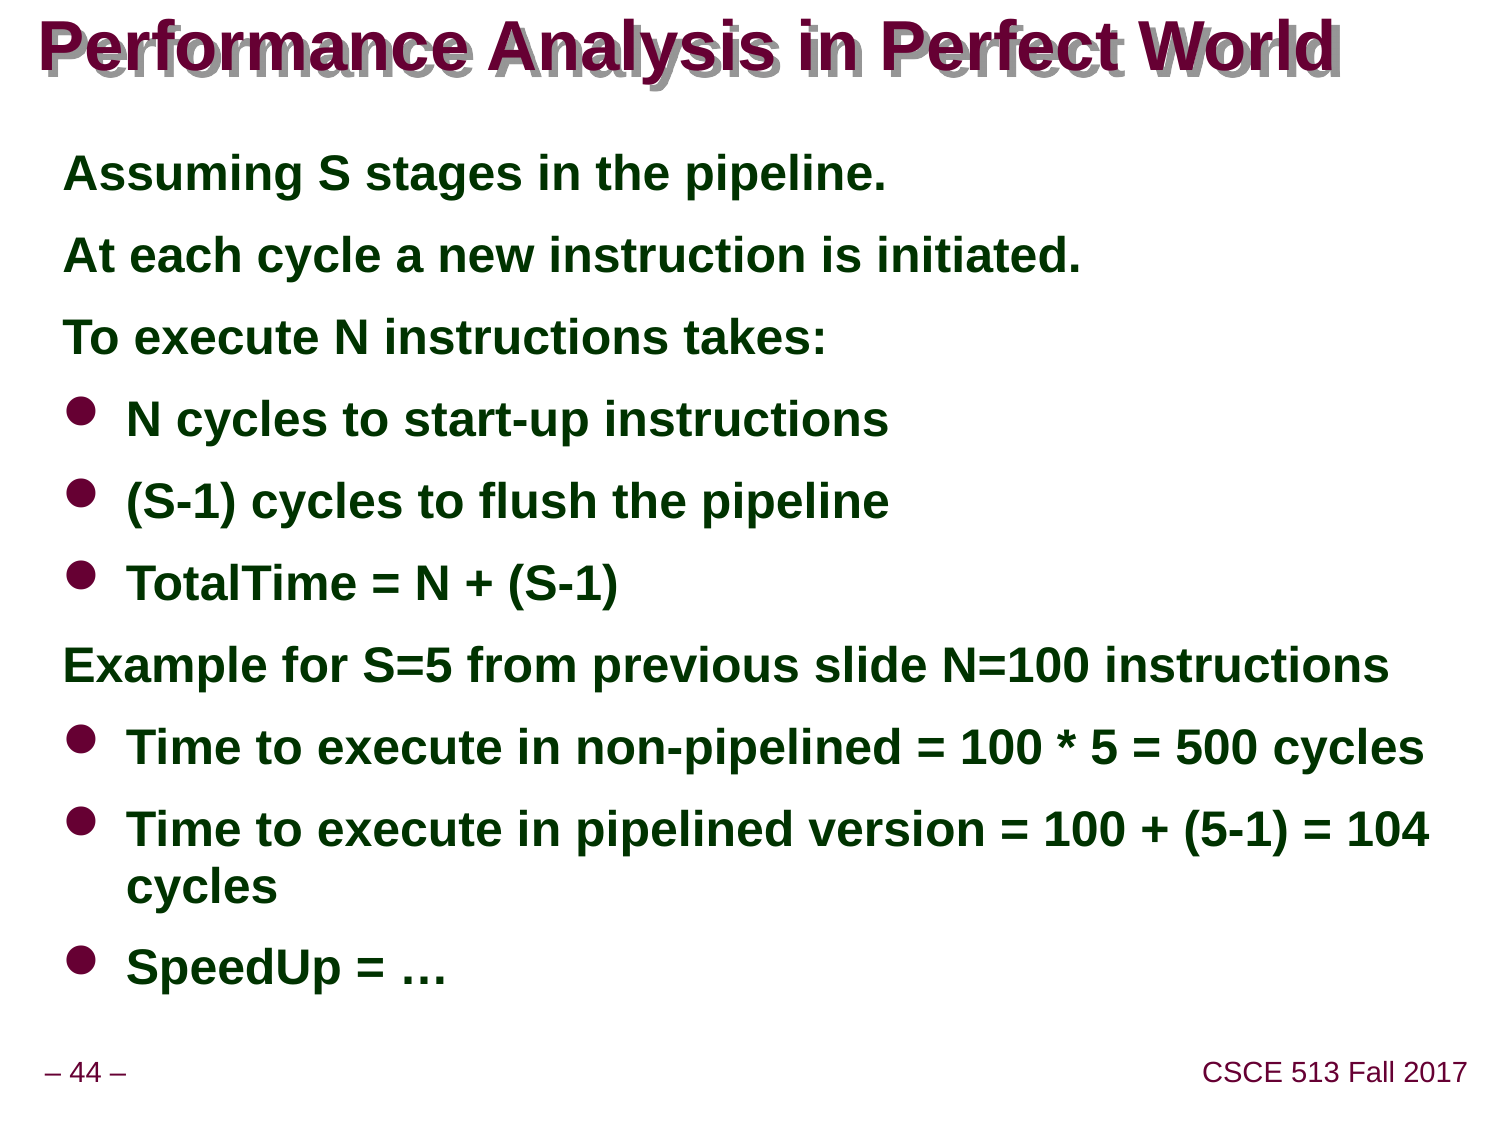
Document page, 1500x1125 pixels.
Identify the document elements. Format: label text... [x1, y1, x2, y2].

list Assuming S stages in the pipeline. At each cycle a new instruction is initiated. To execute N instructions takes: N cycles to start-up instructions (S-1) cycles to flush the pipeline TotalTime = N + (S-1) Example for S=5 from previous slide N=100 instructions Time to execute in non-pipelined = 100 * 5 = 500 cycles Time to execute in pipelined version = 100 + (5-1) = 104 cycles SpeedUp = … [47, 137, 1476, 1058]
title Performance Analysis in Perfect World [37, 12, 1468, 85]
